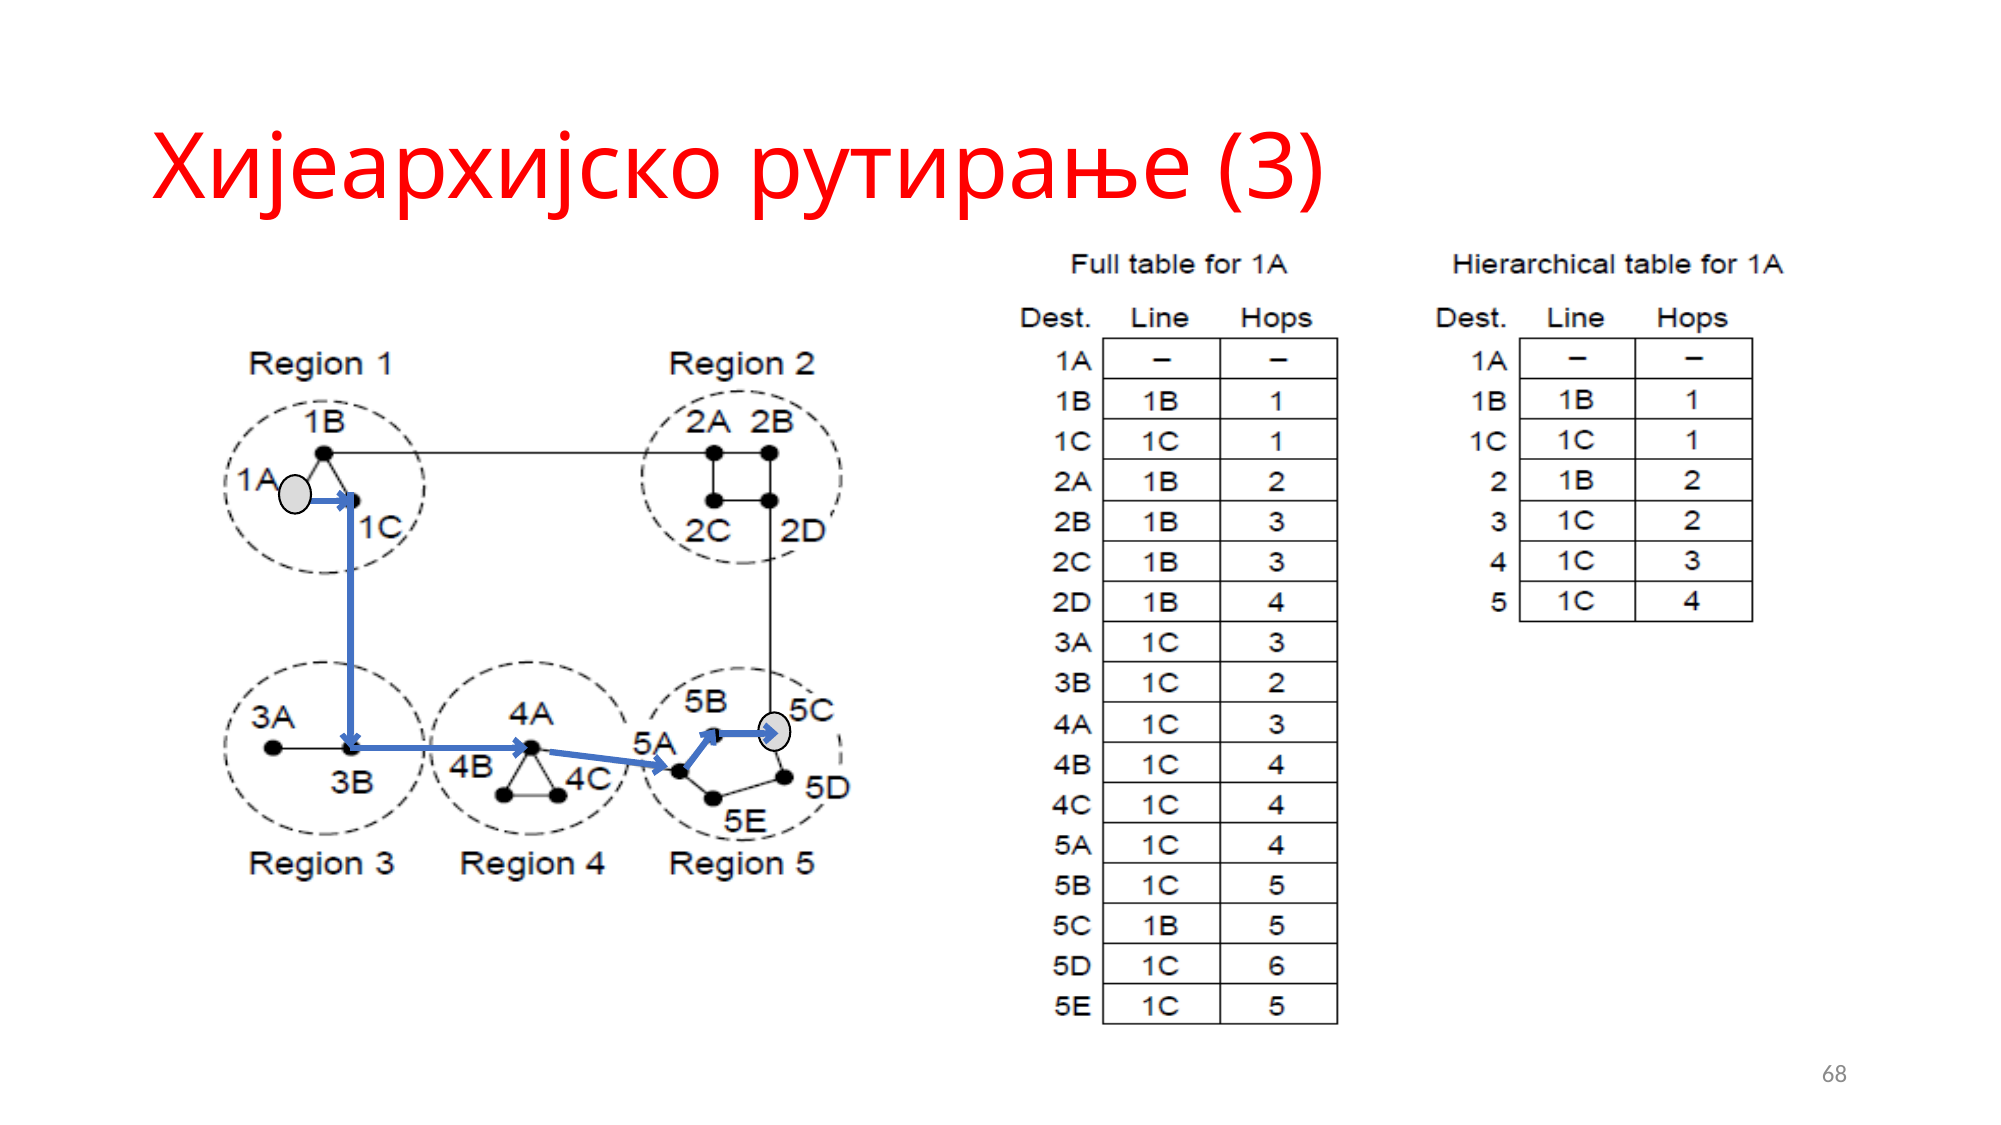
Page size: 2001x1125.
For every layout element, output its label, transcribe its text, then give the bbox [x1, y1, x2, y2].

title Хијеархијско рутирање (3) [137, 59, 1863, 278]
slide_number 68 [1412, 1042, 1863, 1103]
picture [1009, 240, 1850, 1030]
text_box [173, 320, 884, 930]
